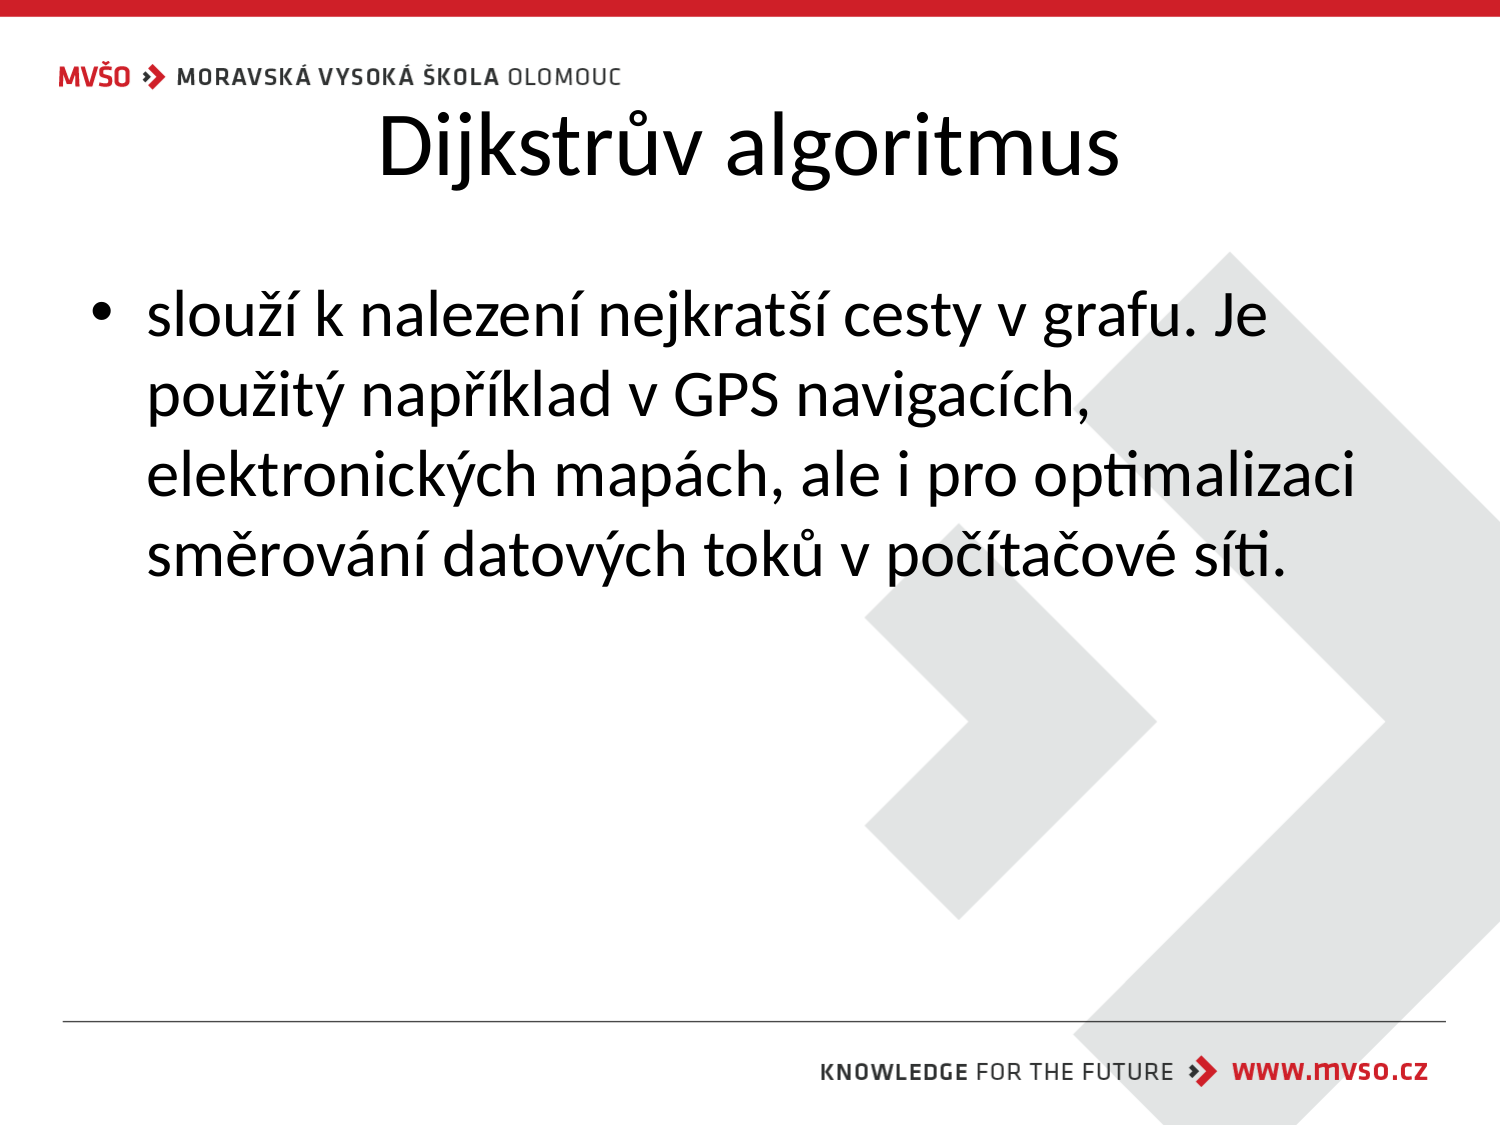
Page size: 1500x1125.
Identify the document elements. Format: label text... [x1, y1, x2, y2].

title Dijkstrův algoritmus [75, 45, 1425, 233]
picture [0, 0, 1500, 1125]
list slouží k nalezení nejkratší cesty v grafu. Je použitý například v GPS navigacích, elektronických mapách, ale i pro optimalizaci směrování datových toků v počítačové síti. [75, 262, 1425, 1005]
